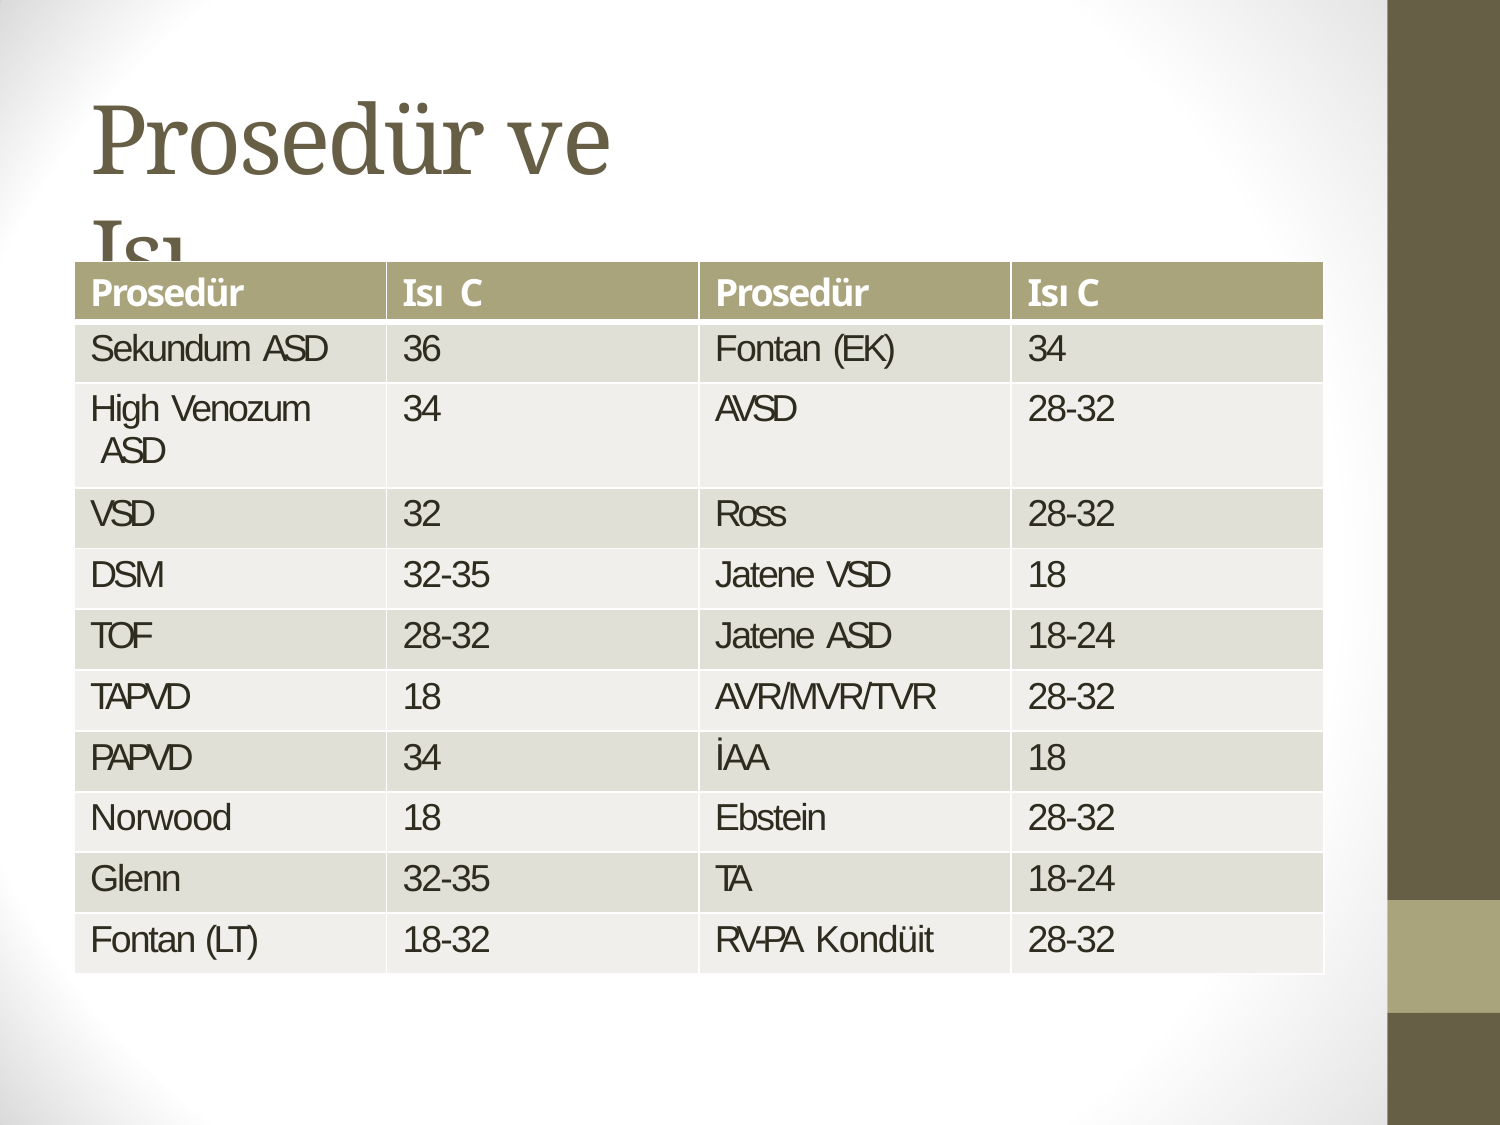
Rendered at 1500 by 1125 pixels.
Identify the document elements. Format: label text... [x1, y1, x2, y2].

table_cell 36 [387, 325, 698, 382]
table_cell Jatene ASD [700, 610, 1010, 669]
table_cell 18 [387, 793, 698, 851]
table_cell 18 [1012, 549, 1323, 608]
text_box [1387, 900, 1500, 1013]
table_cell RV-PA Kondüit [700, 914, 1010, 973]
table_cell PAPVD [75, 732, 386, 791]
table_cell Glenn [75, 853, 386, 912]
table_cell TOF [75, 610, 386, 669]
table_cell Ross [700, 489, 1010, 548]
table_cell 28-32 [387, 610, 698, 669]
title Prosedür ve Isı [87, 76, 675, 261]
table_cell Fontan (EK) [700, 325, 1010, 382]
picture [0, 0, 1387, 1125]
text_box [1387, 1013, 1500, 1125]
table_cell VSD [75, 489, 386, 548]
table_cell 28-32 [1012, 384, 1323, 487]
table_cell 32-35 [387, 853, 698, 912]
table_cell Norwood [75, 793, 386, 851]
table_cell 18 [387, 671, 698, 730]
table_cell 28-32 [1012, 793, 1323, 851]
table_cell Sekundum ASD [75, 325, 386, 382]
table_cell Ebstein [700, 793, 1010, 851]
table_cell 32-35 [387, 549, 698, 608]
table_cell 18-24 [1012, 853, 1323, 912]
table_cell İAA [700, 732, 1010, 791]
table_header Prosedür [75, 262, 386, 319]
table_header Isı C [387, 262, 698, 319]
table_cell TAPVD [75, 671, 386, 730]
table_cell 32 [387, 489, 698, 548]
table_cell AVR/MVR/TVR [700, 671, 1010, 730]
table_cell 34 [1012, 325, 1323, 382]
table_cell 28-32 [1012, 914, 1323, 973]
table_cell 18-32 [387, 914, 698, 973]
table_cell TA [700, 853, 1010, 912]
table_cell Jatene VSD [700, 549, 1010, 608]
table_cell Fontan (LT) [75, 914, 386, 973]
table_cell 18-24 [1012, 610, 1323, 669]
table_cell 18 [1012, 732, 1323, 791]
table_cell DSM [75, 549, 386, 608]
table_cell 34 [387, 732, 698, 791]
table_cell High Venozum ASD [75, 384, 386, 487]
text_box [1387, 0, 1500, 900]
table_cell 34 [387, 384, 698, 487]
table_header Isı C [1012, 262, 1323, 319]
table_cell 28-32 [1012, 671, 1323, 730]
table_header Prosedür [700, 262, 1010, 319]
table_cell 28-32 [1012, 489, 1323, 548]
table_cell AVSD [700, 384, 1010, 487]
